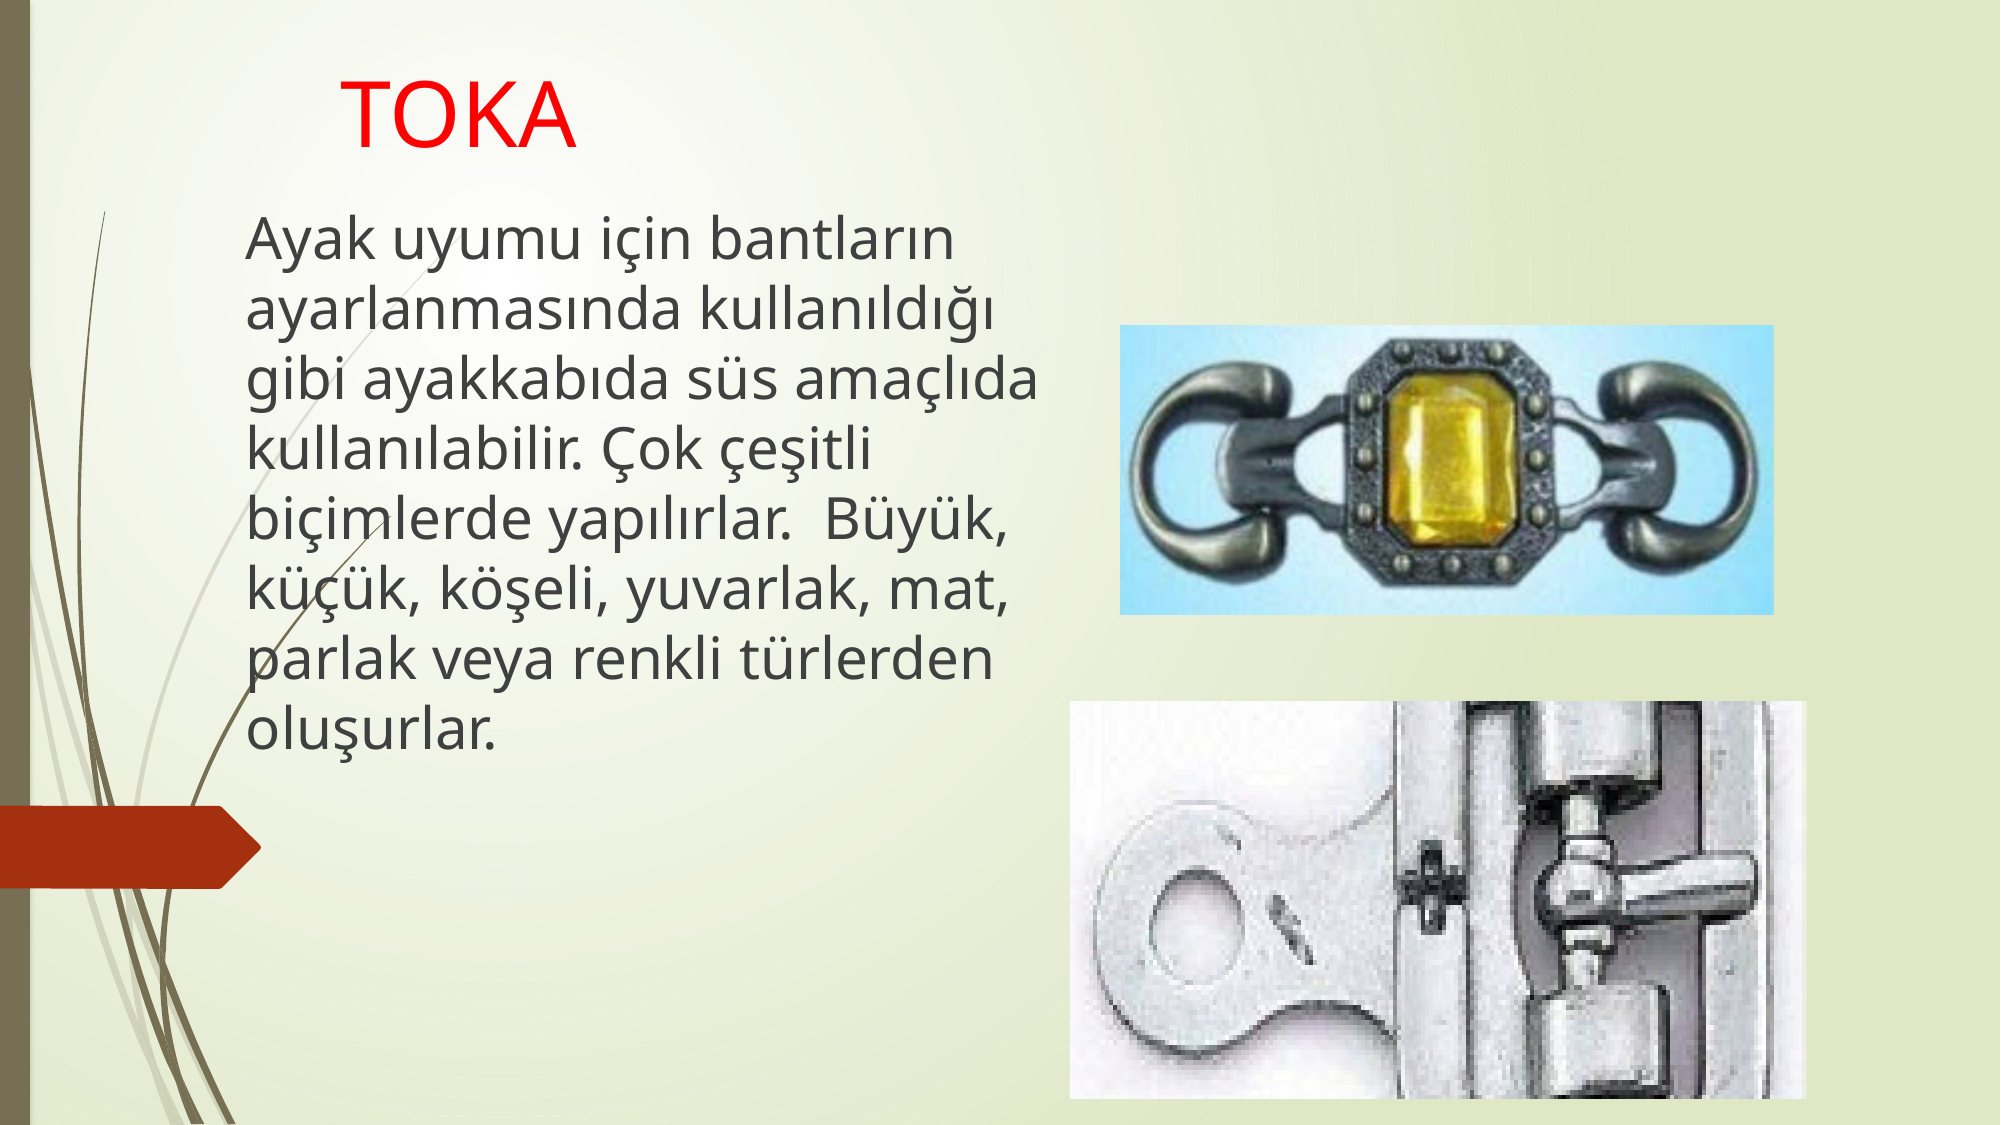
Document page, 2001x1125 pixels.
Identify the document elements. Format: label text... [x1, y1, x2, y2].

picture [1069, 701, 1807, 1099]
title TOKA [230, 27, 714, 174]
list Ayak uyumu için bantların ayarlanmasında kullanıldığı gibi ayakkabıda süs amaçlıda kullanılabilir. Çok çeşitli biçimlerde yapılırlar. Büyük, küçük, köşeli, yuvarlak, mat, parlak veya renkli türlerden oluşurlar. [230, 193, 1122, 817]
picture [1120, 324, 1774, 615]
